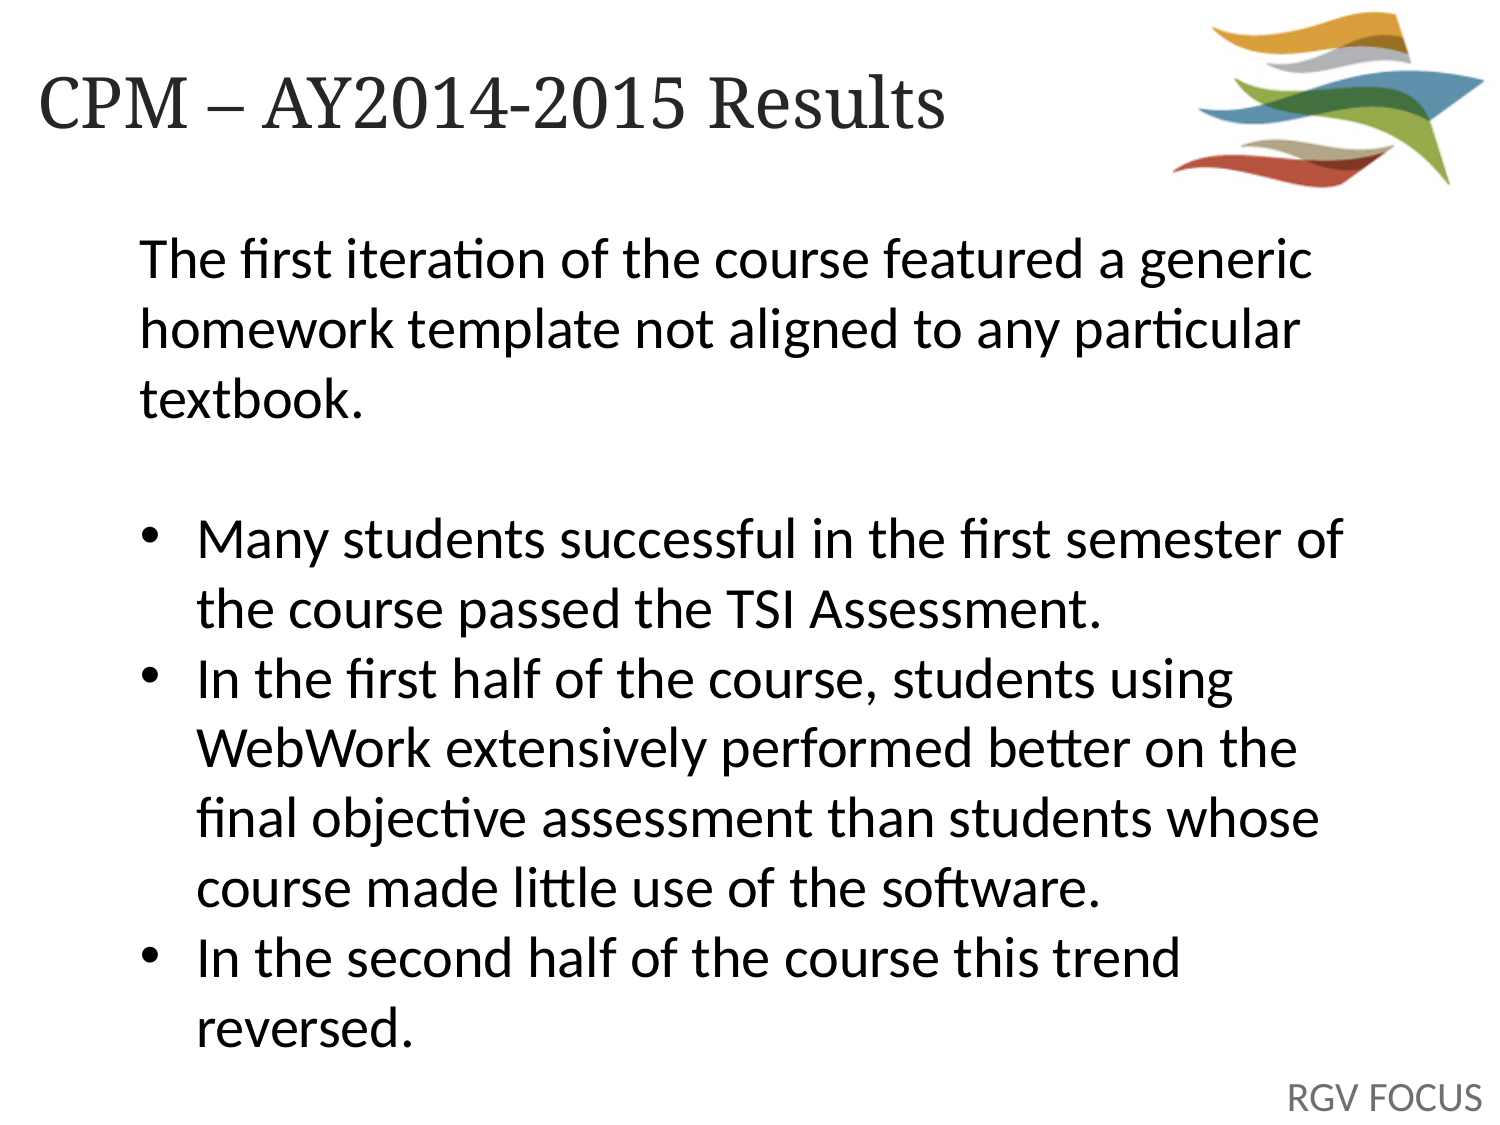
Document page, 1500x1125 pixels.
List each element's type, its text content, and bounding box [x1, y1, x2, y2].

picture [1142, 0, 1500, 219]
text_box The first iteration of the course featured a generic homework template not aligned to any particular textbook. Many students successful in the first semester of the course passed the TSI Assessment. In the first half of the course, students using WebWork extensively performed better on the final objective assessment than students whose course made little use of the software. In the second half of the course this trend reversed. [124, 212, 1388, 1067]
title CPM – AY2014-2015 Results [37, 24, 1388, 175]
